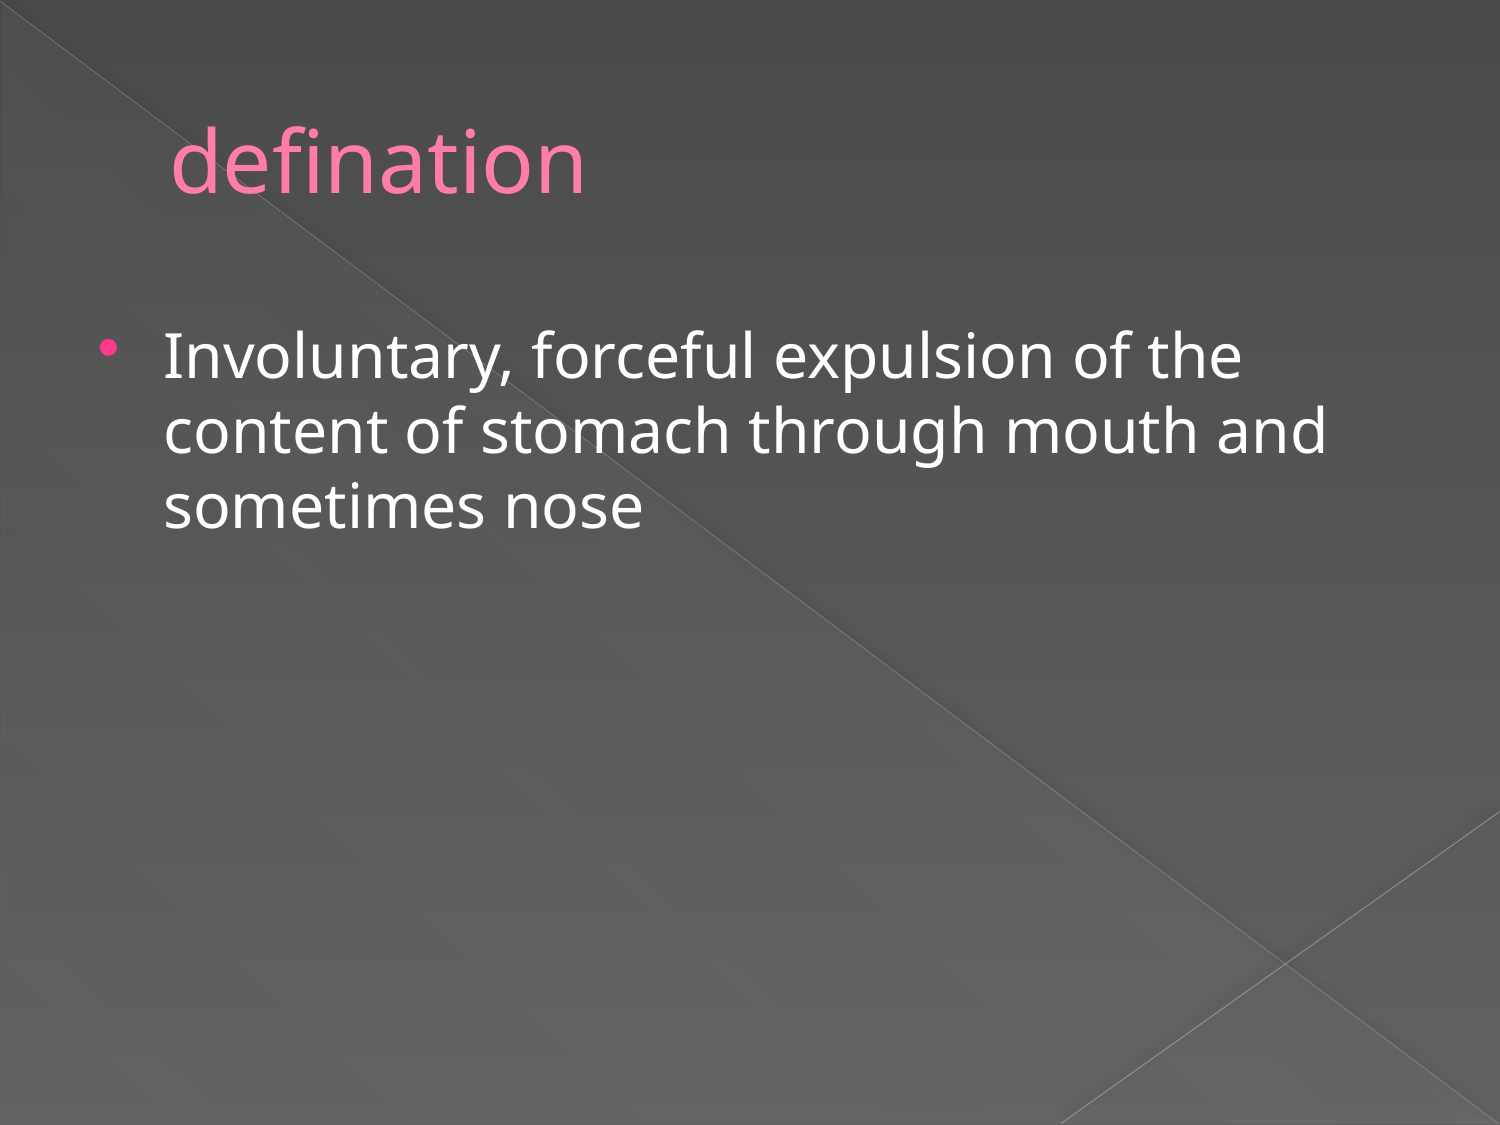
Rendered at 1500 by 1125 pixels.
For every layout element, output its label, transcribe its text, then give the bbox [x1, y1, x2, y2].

list Involuntary, forceful expulsion of the content of stomach through mouth and sometimes nose [75, 308, 1425, 1059]
title defination [75, 43, 1425, 274]
